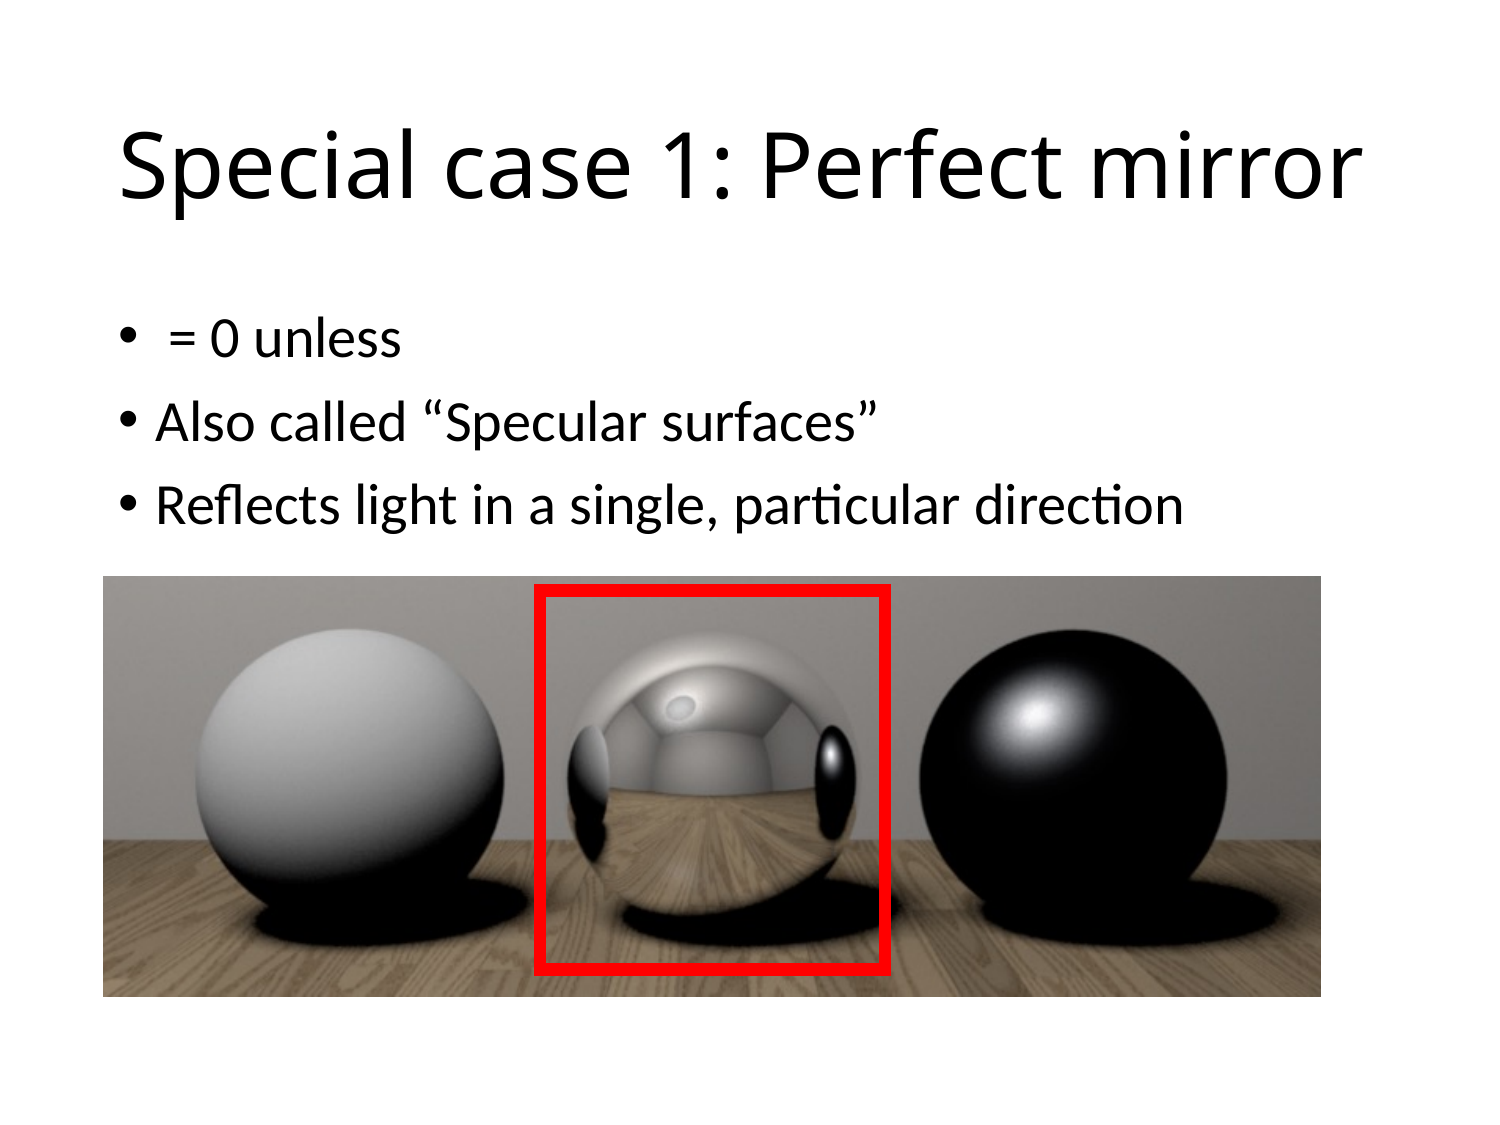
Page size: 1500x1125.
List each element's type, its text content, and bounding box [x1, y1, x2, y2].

title Special case 1: Perfect mirror [103, 59, 1397, 278]
picture [103, 576, 1321, 997]
